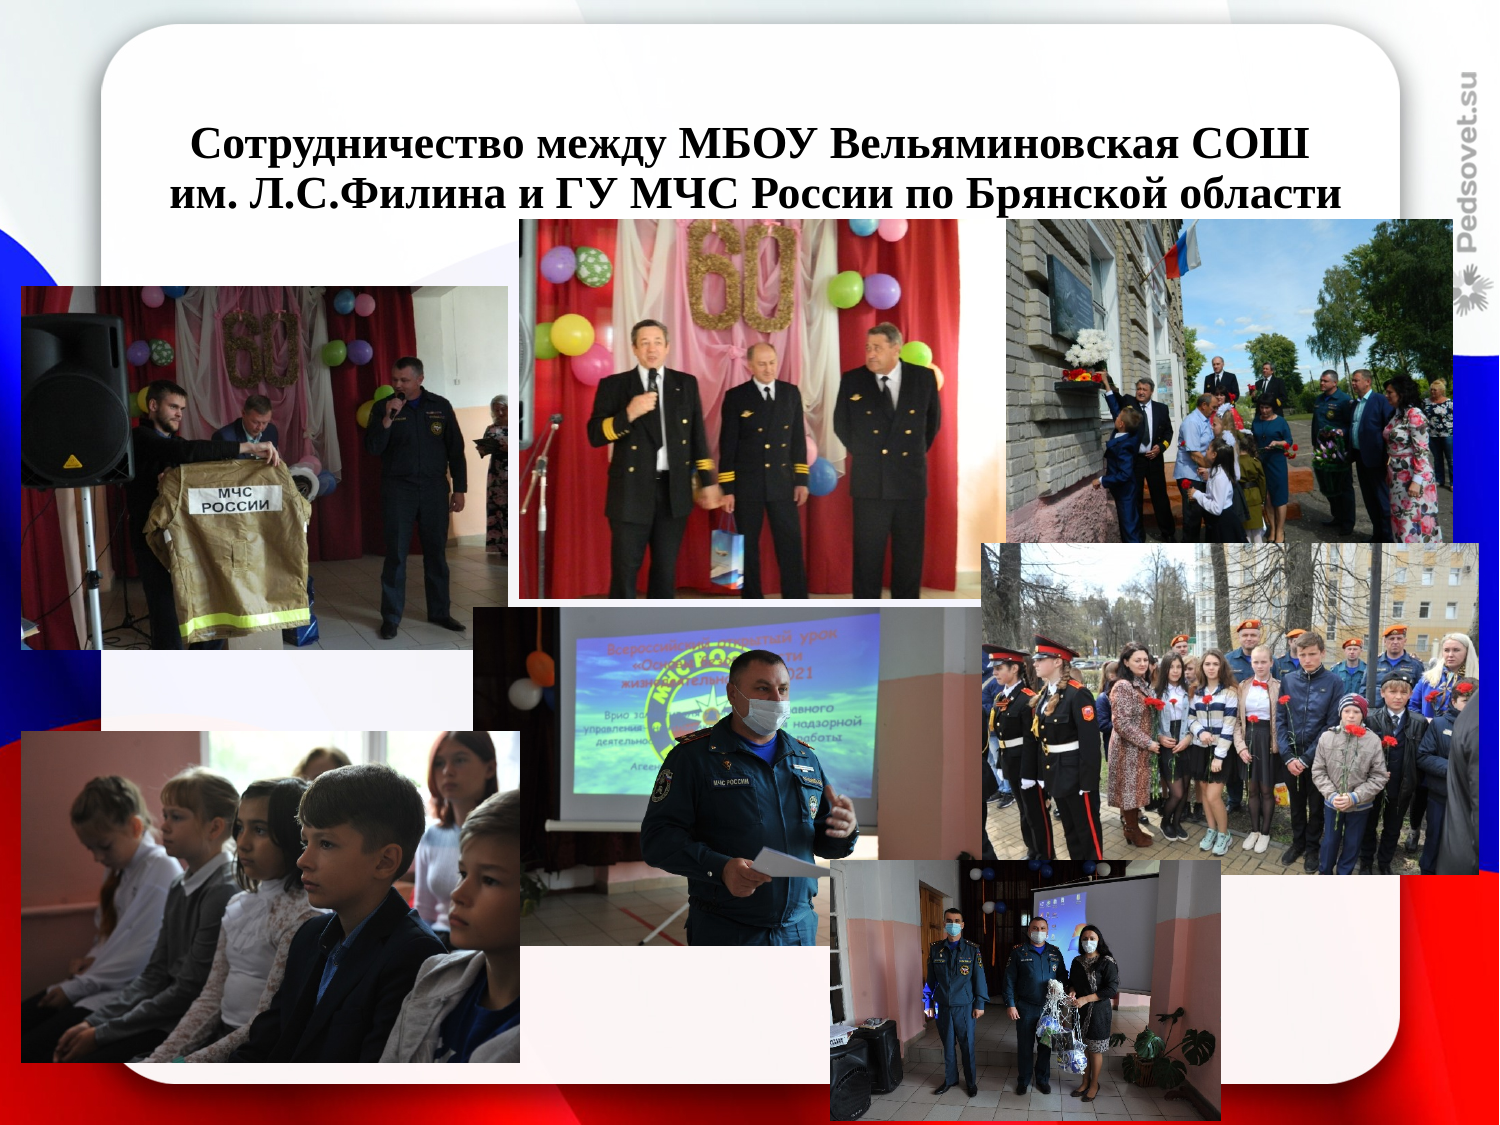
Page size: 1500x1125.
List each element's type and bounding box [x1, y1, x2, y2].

picture [0, 0, 1499, 1125]
list [519, 219, 1006, 599]
